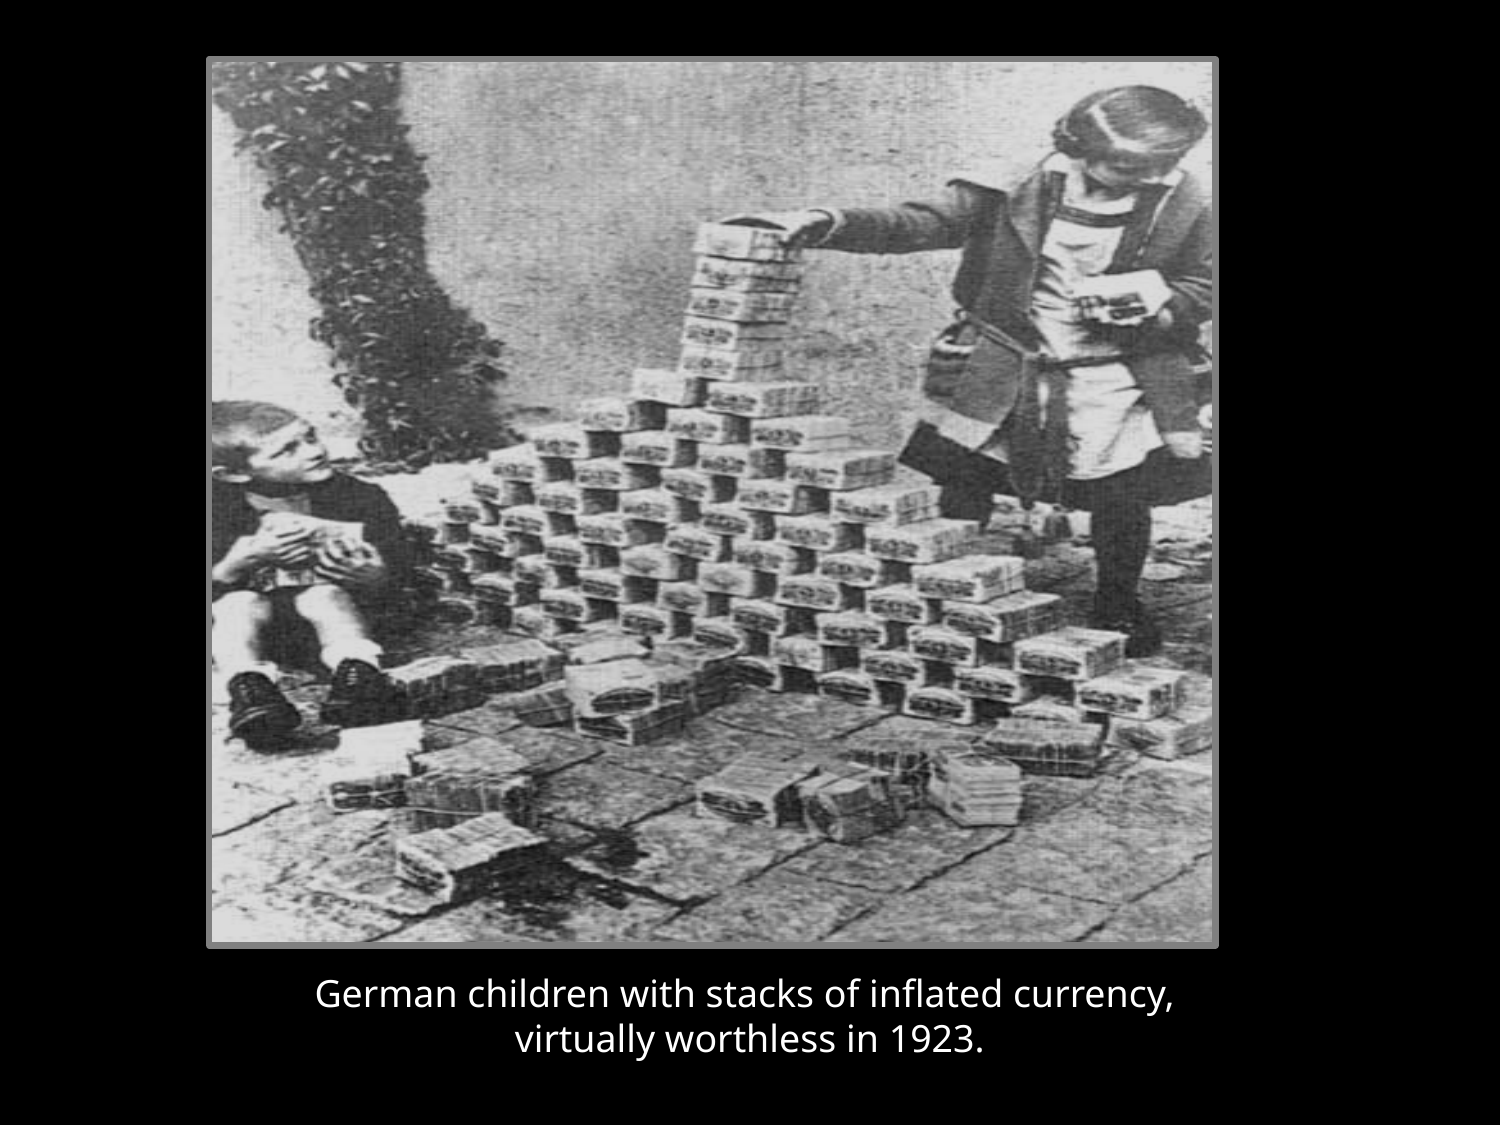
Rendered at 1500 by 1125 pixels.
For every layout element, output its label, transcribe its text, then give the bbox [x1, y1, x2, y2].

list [212, 62, 1213, 943]
text_box German children with stacks of inflated currency, virtually worthless in 1923. [287, 962, 1213, 1068]
